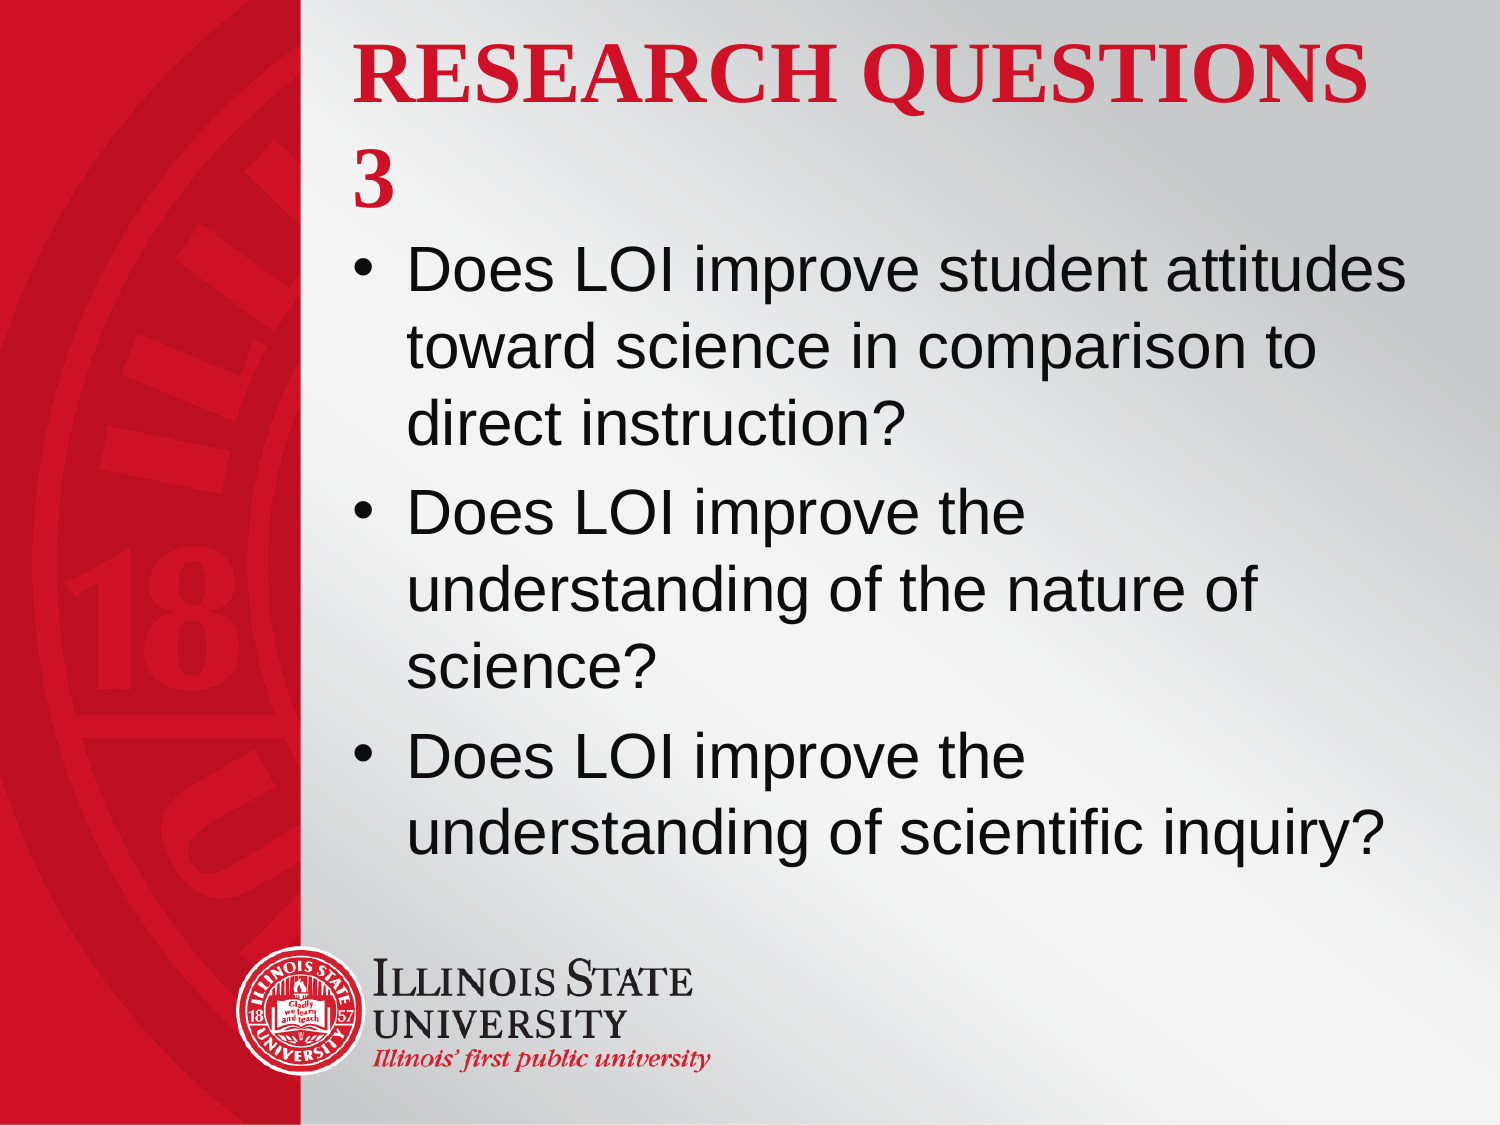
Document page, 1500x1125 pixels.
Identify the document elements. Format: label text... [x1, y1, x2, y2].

list Does LOI improve student attitudes toward science in comparison to direct instruction? Does LOI improve the understanding of the nature of science? Does LOI improve the understanding of scientific inquiry? [337, 220, 1425, 933]
picture [0, 0, 1500, 1125]
title Research Questions 3 [337, 45, 1425, 196]
